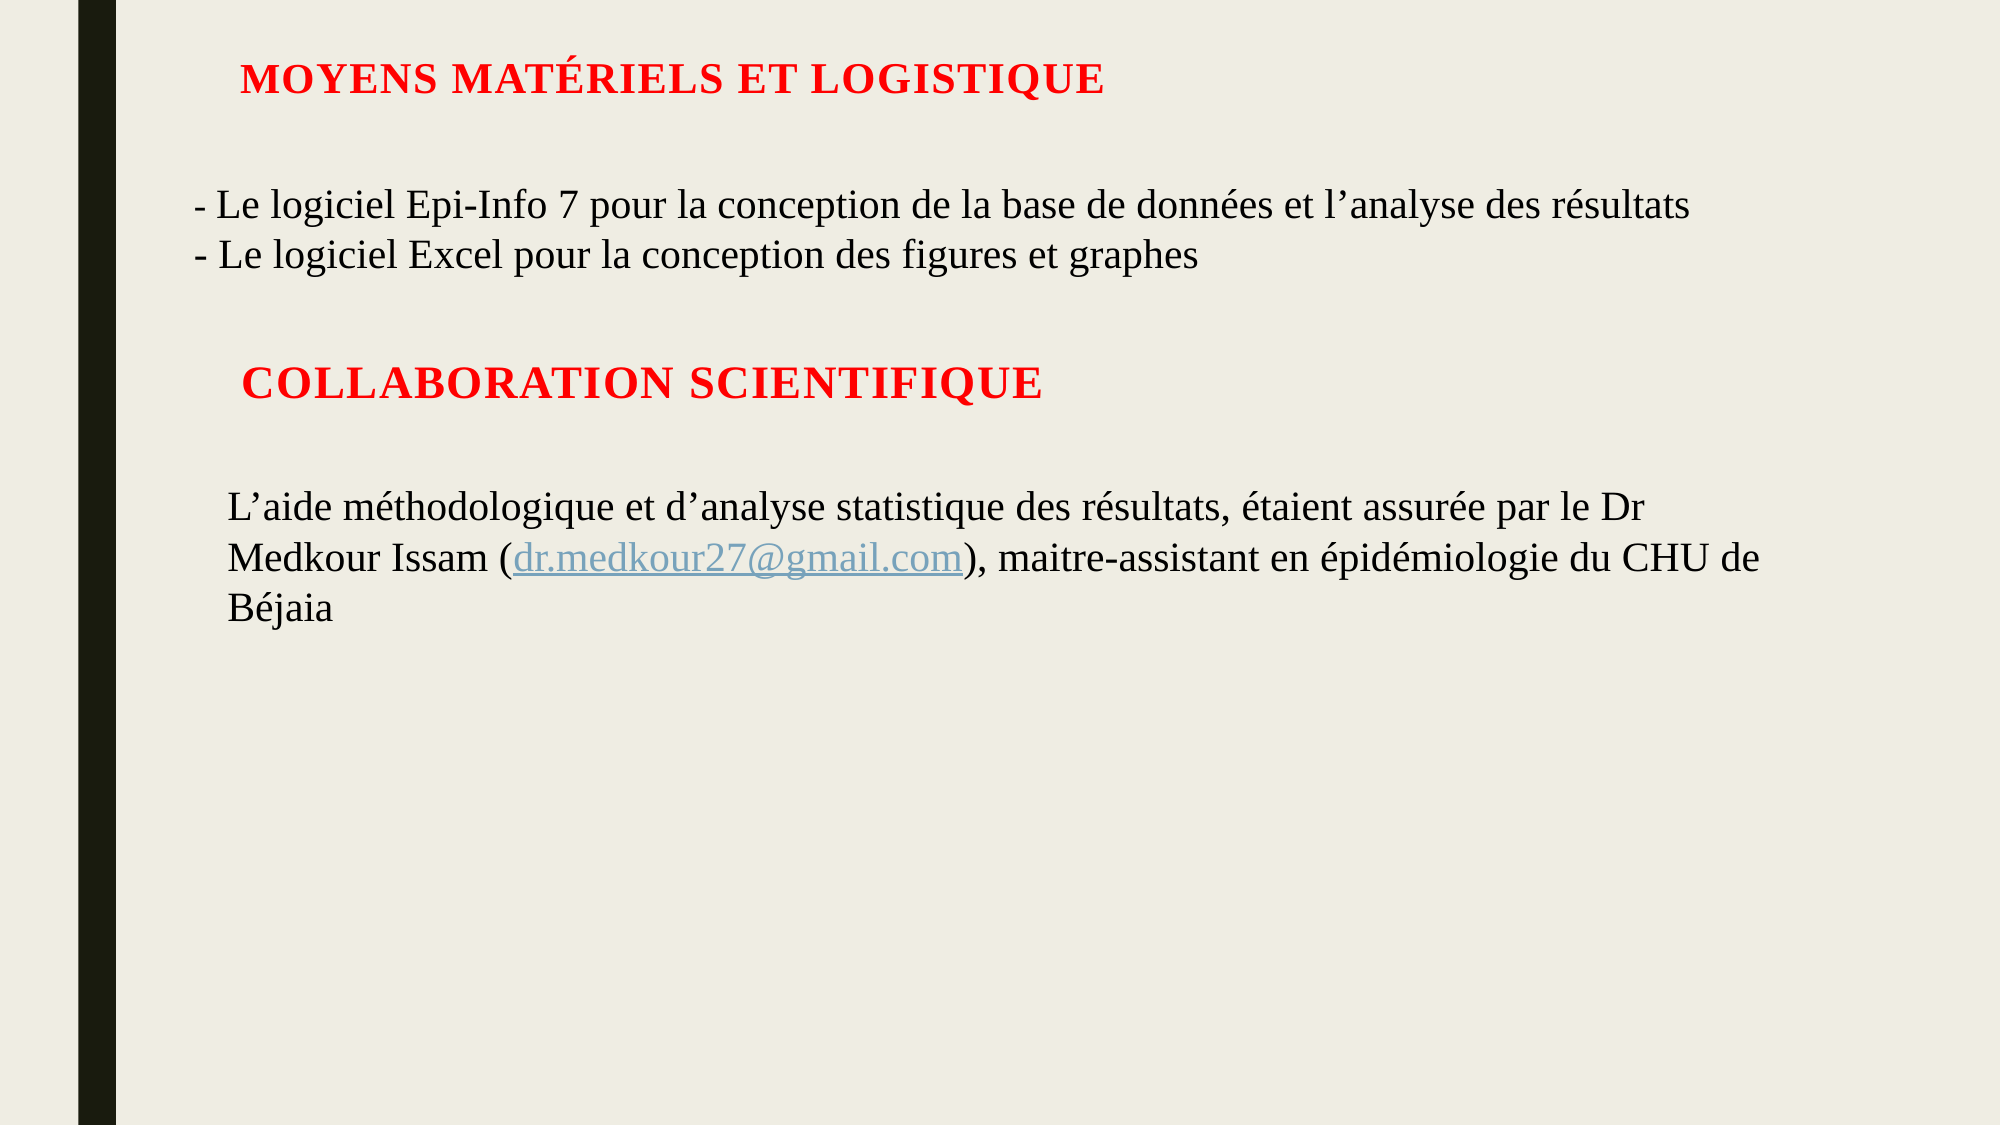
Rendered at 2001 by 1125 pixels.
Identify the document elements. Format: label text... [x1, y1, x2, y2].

text_box Collaboration scientifique [226, 351, 1802, 481]
title Moyens matériels et logistique [225, 48, 1800, 169]
text_box L’aide méthodologique et d’analyse statistique des résultats, étaient assurée par le Dr Medkour Issam (dr.medkour27@gmail.com), maitre-assistant en épidémiologie du CHU de Béjaia [212, 471, 1788, 637]
text_box - Le logiciel Epi-Info 7 pour la conception de la base de données et l’analyse des résultats - Le logiciel Excel pour la conception des figures et graphes [179, 169, 1939, 285]
